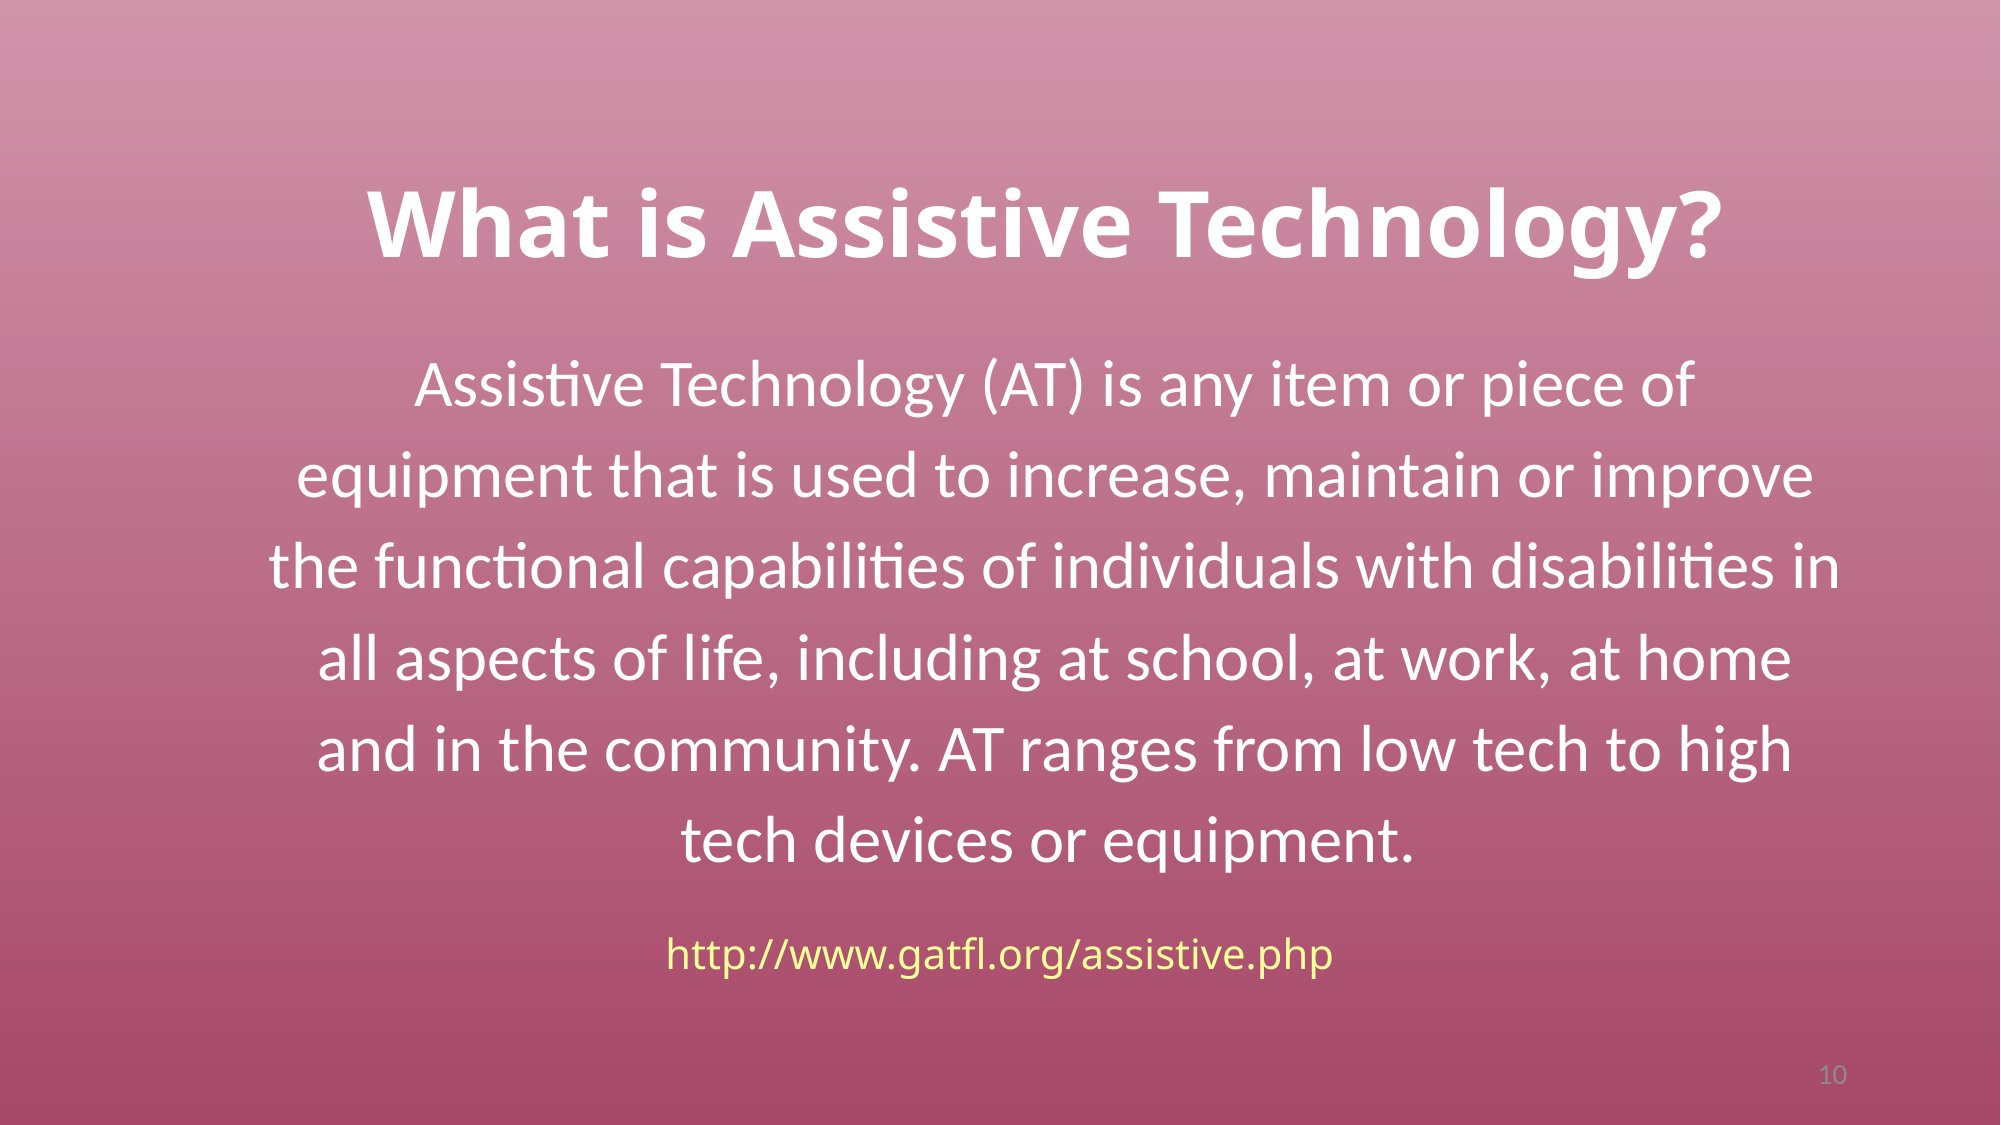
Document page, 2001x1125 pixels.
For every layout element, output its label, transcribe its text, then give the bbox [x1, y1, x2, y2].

text_box Assistive Technology (AT) is any item or piece of equipment that is used to increase, maintain or improve the functional capabilities of individuals with disabilities in all aspects of life, including at school, at work, at home and in the community. AT ranges from low tech to high tech devices or equipment. [253, 321, 1859, 883]
text_box http://www.gatfl.org/assistive.php [399, 920, 1600, 986]
slide_number 10 [1412, 1042, 1863, 1103]
text_box What is Assistive Technology? [313, 157, 1779, 283]
